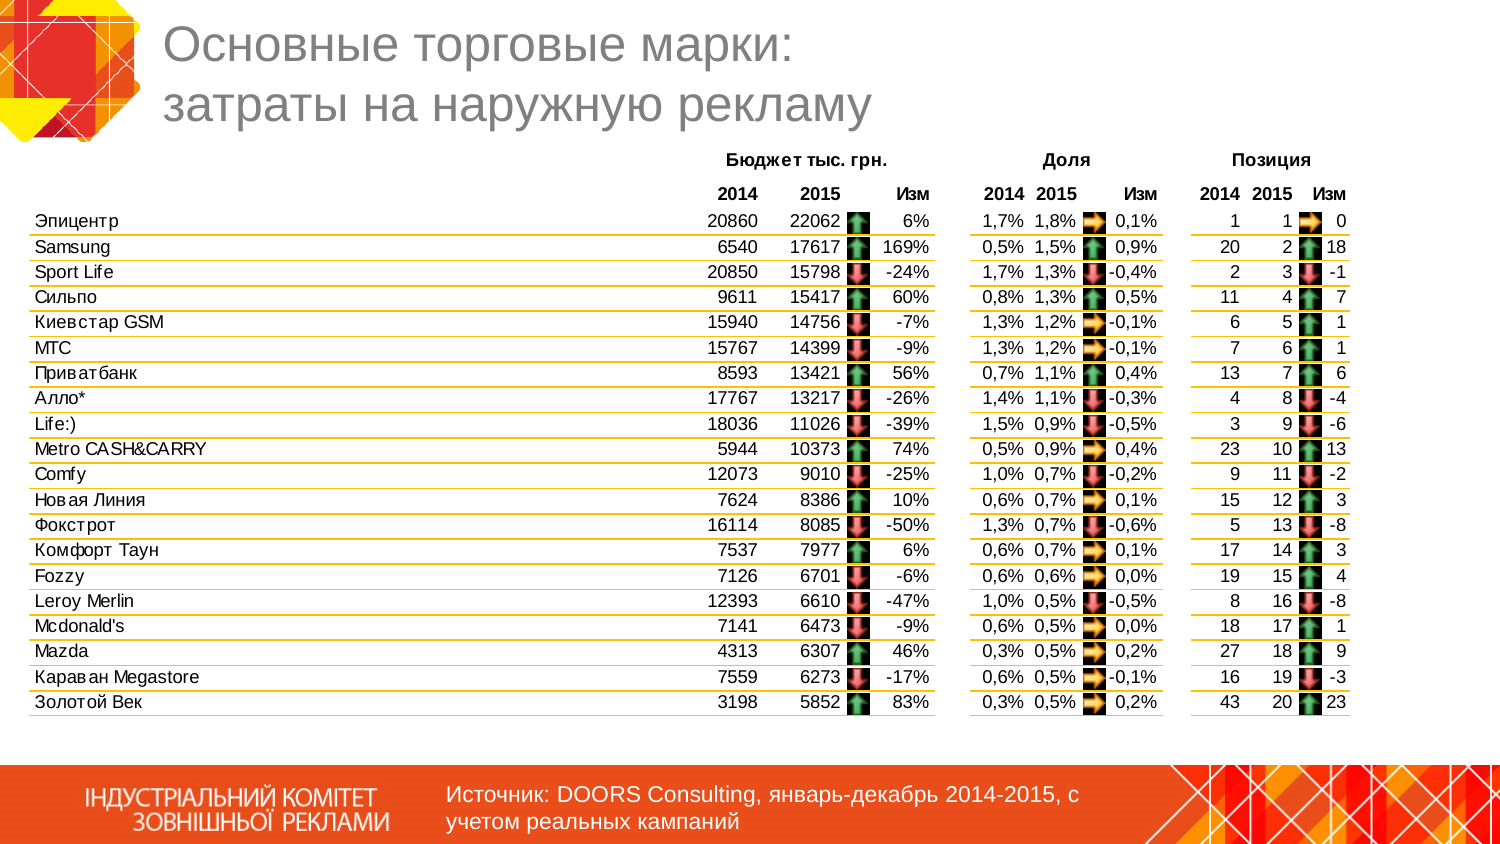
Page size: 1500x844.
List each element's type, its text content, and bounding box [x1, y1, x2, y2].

text_box Источник: DOORS Consulting, январь-декабрь 2014-2015, с учетом реальных кампаний [431, 771, 1097, 842]
title Основные торговые марки: затраты на наружную рекламу [147, 0, 1498, 142]
picture [0, 765, 1500, 844]
picture [0, 0, 1352, 718]
